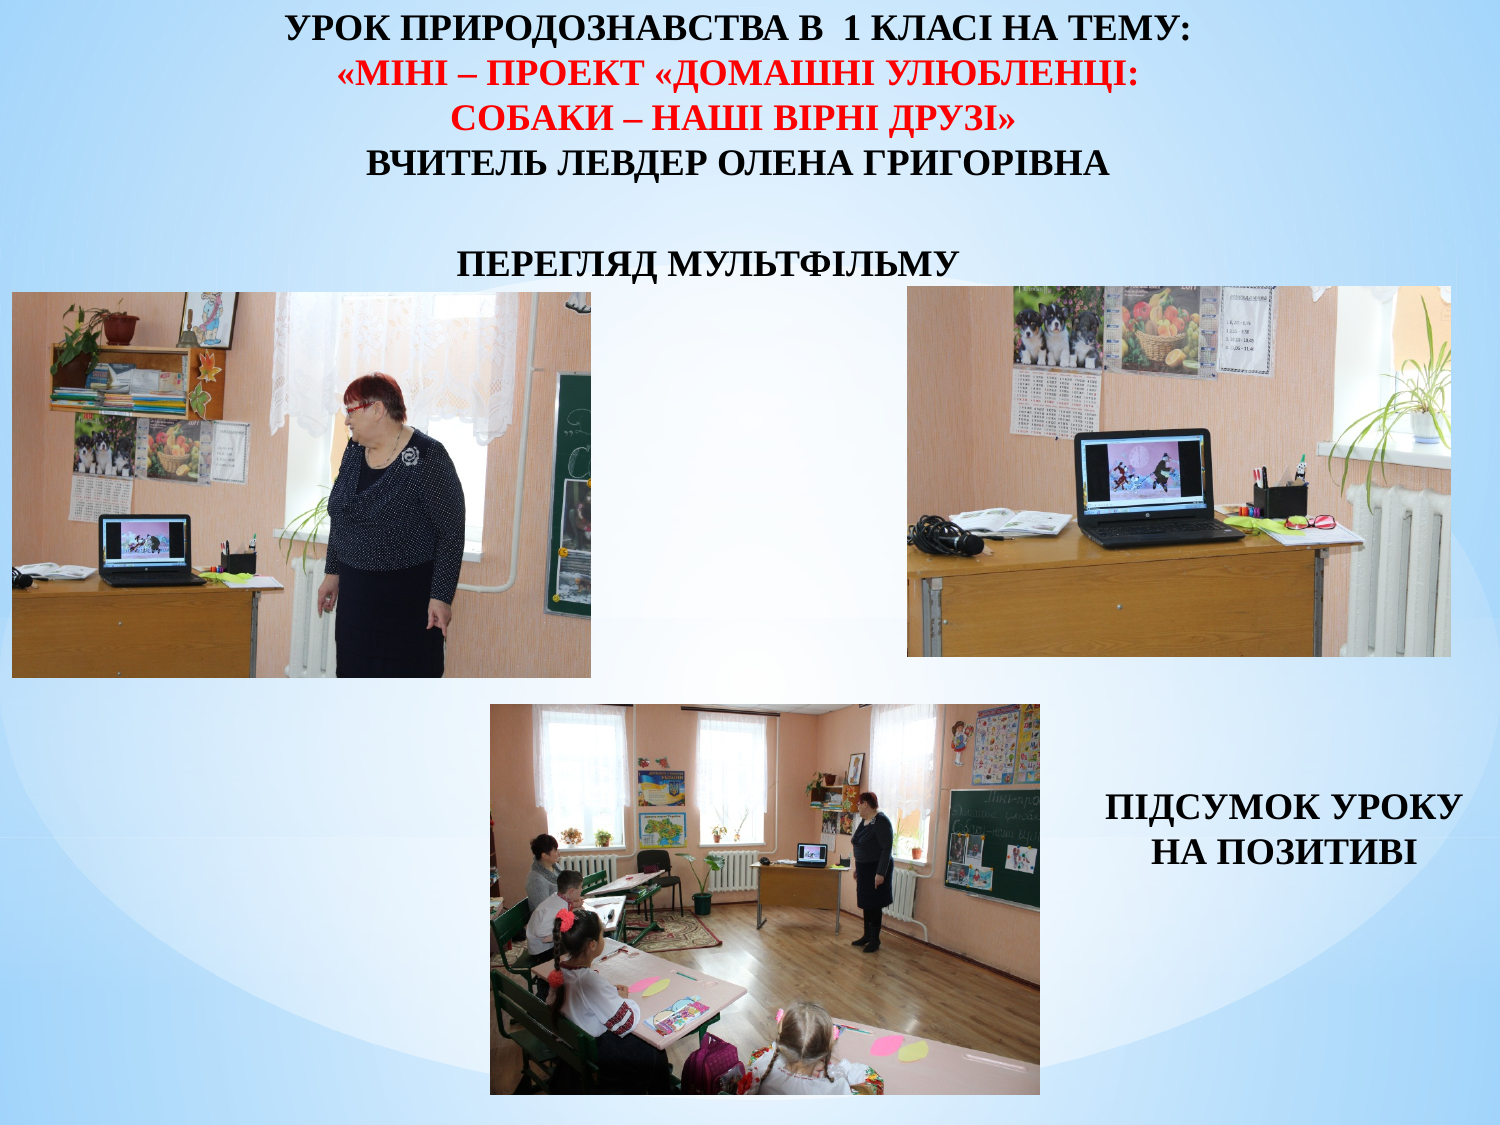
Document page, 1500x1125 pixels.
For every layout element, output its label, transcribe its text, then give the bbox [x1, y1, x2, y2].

text_box ПІДСУМОК УРОКУ НА ПОЗИТИВІ [1068, 775, 1500, 880]
picture [489, 703, 1040, 1095]
picture [11, 292, 591, 678]
text_box УРОК ПРИРОДОЗНАВСТВА В 1 КЛАСІ НА ТЕМУ: «МІНІ – ПРОЕКТ «ДОМАШНІ УЛЮБЛЕНЦІ: СОБАКИ – НАШІ ВІРНІ ДРУЗІ» ВЧИТЕЛЬ ЛЕВДЕР ОЛЕНА ГРИГОРІВНА [29, 0, 1447, 191]
text_box ПЕРЕГЛЯД МУЛЬТФІЛЬМУ [301, 231, 1117, 292]
picture [907, 286, 1452, 658]
